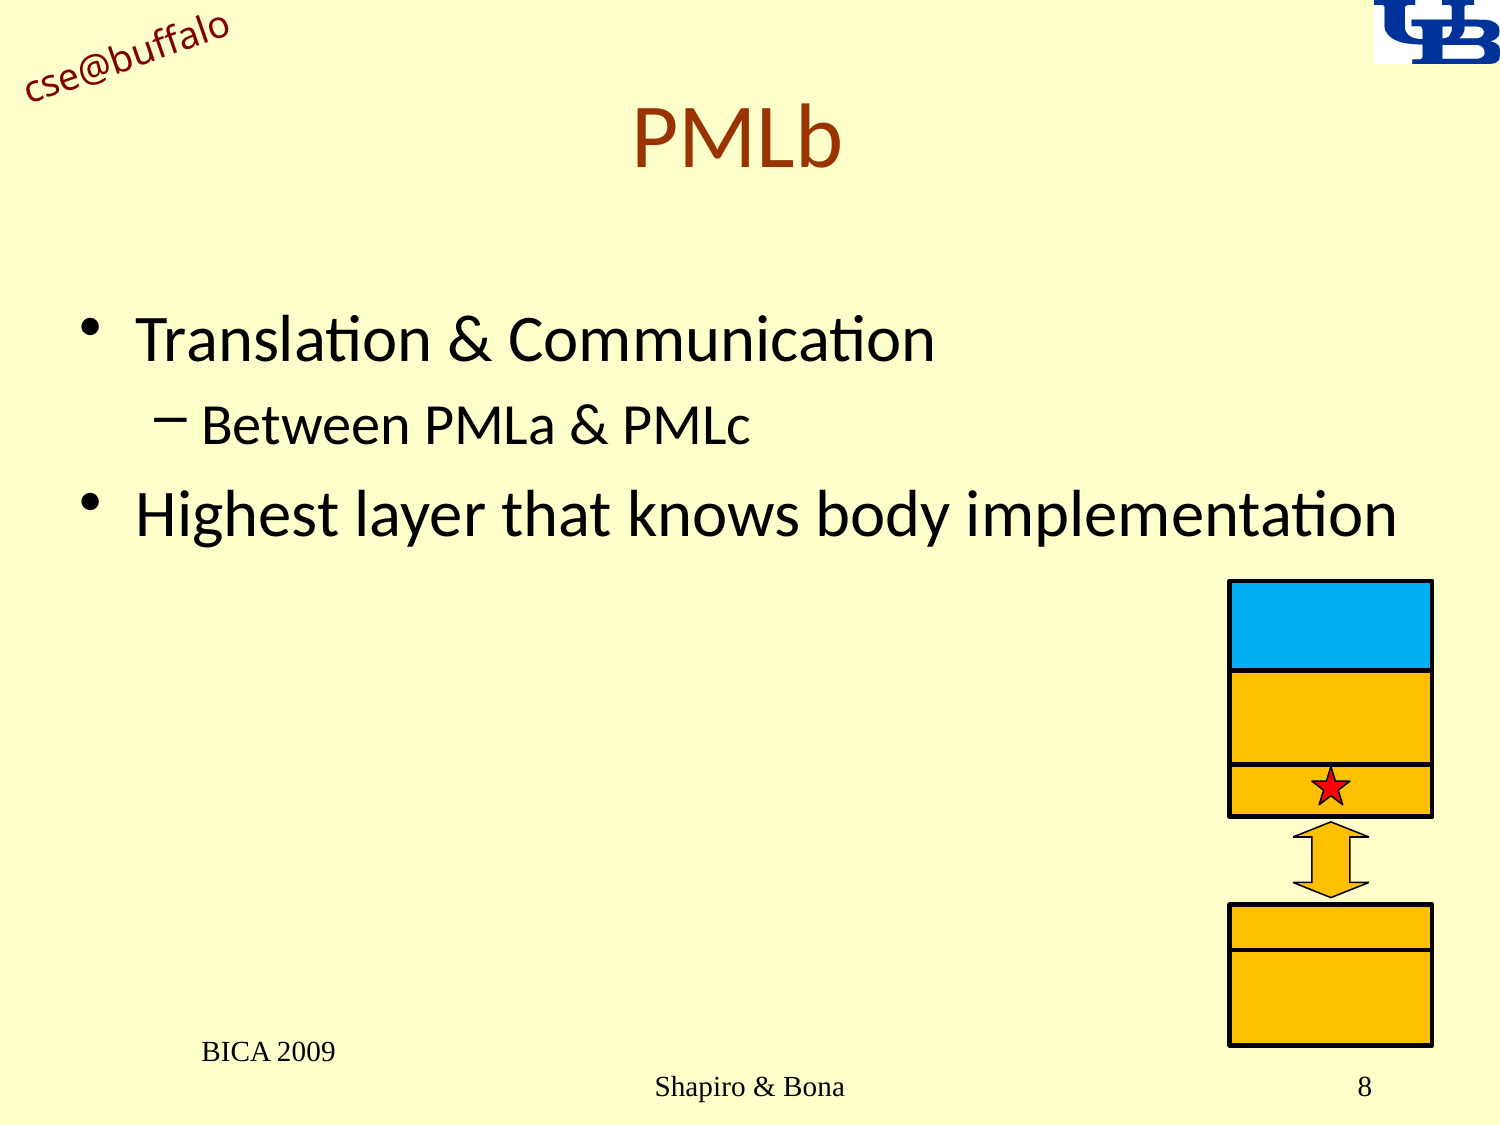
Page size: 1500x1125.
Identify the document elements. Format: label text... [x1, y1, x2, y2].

text_box [1229, 950, 1433, 1046]
slide_number BICA 2009 [112, 1024, 426, 1101]
text_box [1229, 904, 1433, 950]
picture [1374, 0, 1500, 64]
text_box [1293, 821, 1369, 898]
title PMLb [99, 37, 1376, 226]
slide_number 8 [1074, 1024, 1388, 1101]
text_box [1311, 766, 1350, 805]
text_box [1229, 580, 1433, 670]
text_box [1229, 670, 1433, 764]
text_box [1229, 764, 1433, 817]
list Translation & Communication Between PMLa & PMLc Highest layer that knows body implementation [64, 287, 1453, 963]
footer Shapiro & Bona [512, 1024, 988, 1101]
